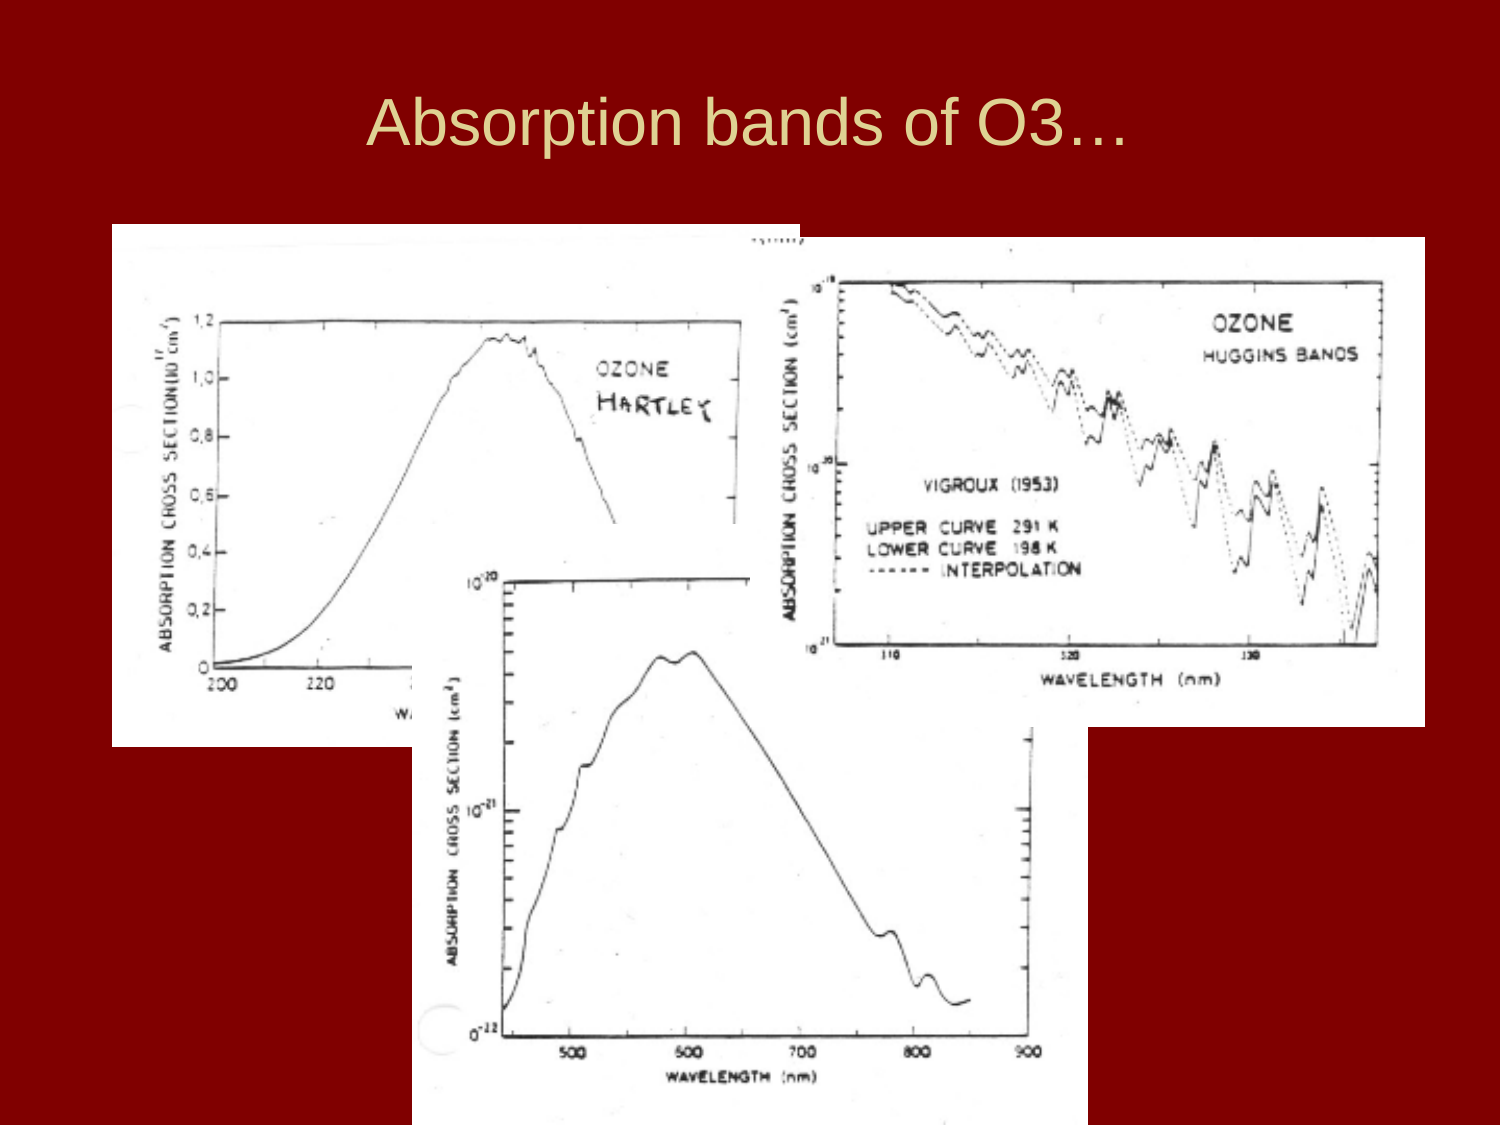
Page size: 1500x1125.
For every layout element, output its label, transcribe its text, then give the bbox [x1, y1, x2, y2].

title Absorption bands of O3… [74, 74, 1426, 163]
picture [112, 224, 1426, 1125]
